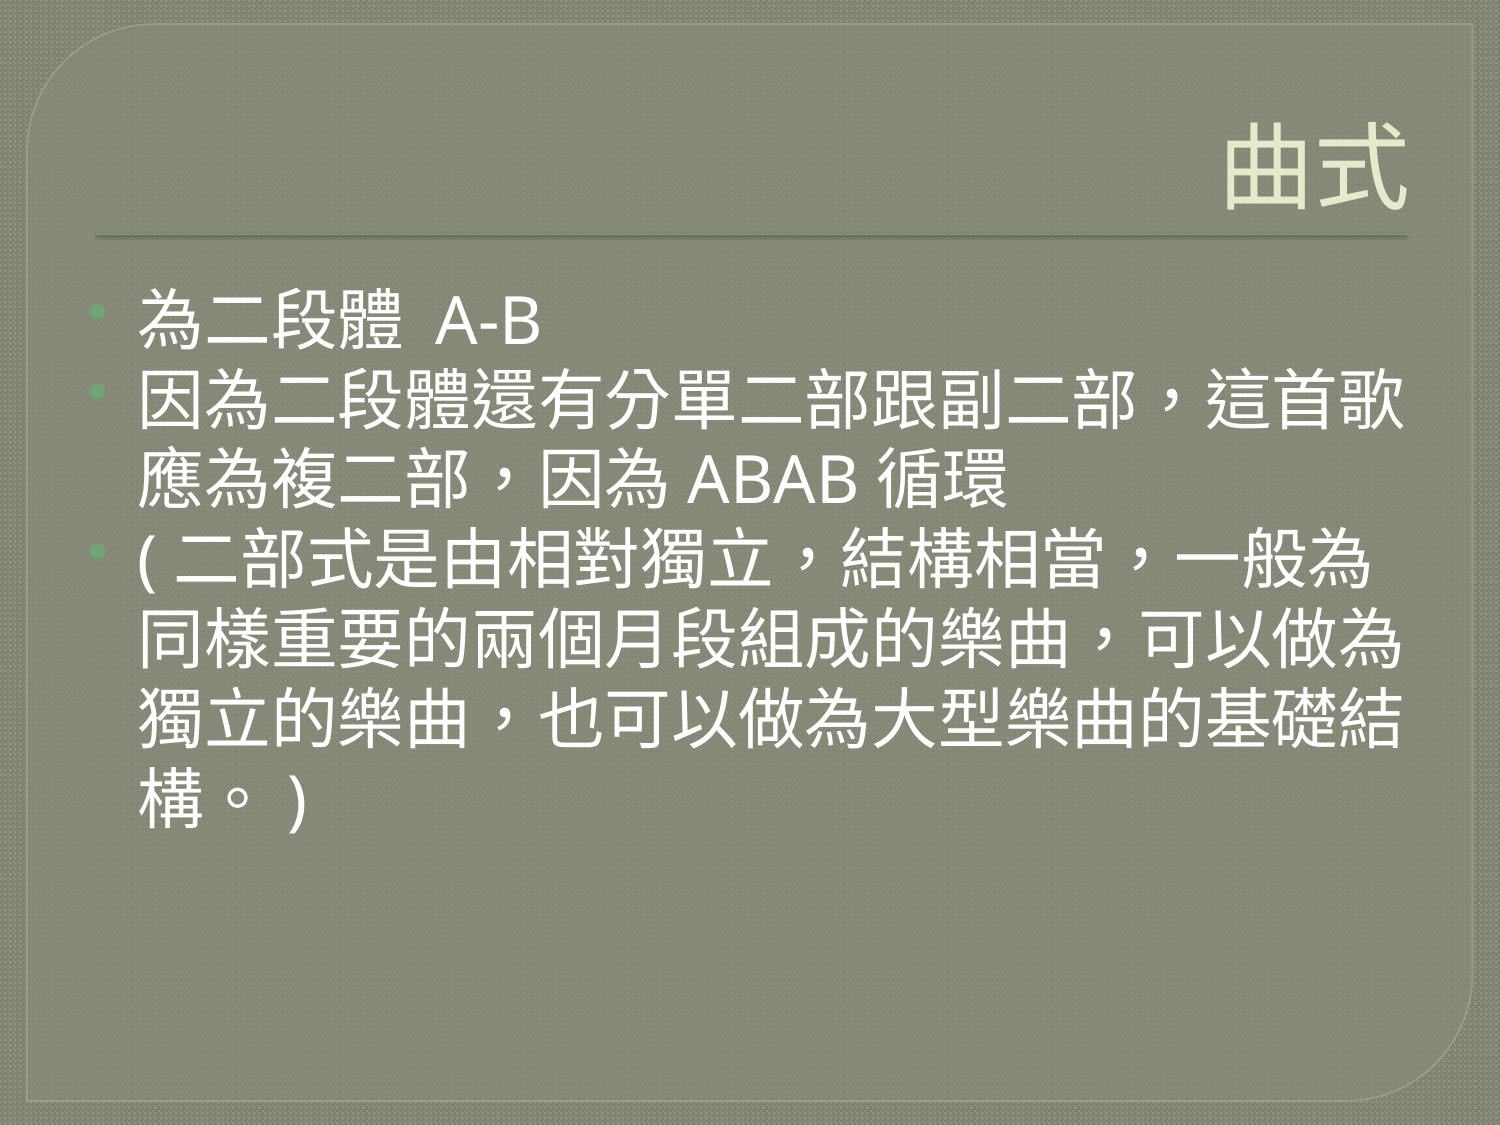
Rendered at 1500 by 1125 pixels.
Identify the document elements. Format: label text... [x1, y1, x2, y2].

list 為二段體 A-B 因為二段體還有分單二部跟副二部，這首歌應為複二部，因為ABAB循環 (二部式是由相對獨立，結構相當，一般為同樣重要的兩個月段組成的樂曲，可以做為獨立的樂曲，也可以做為大型樂曲的基礎結構。) [75, 270, 1425, 1013]
title 曲式 [75, 41, 1425, 230]
